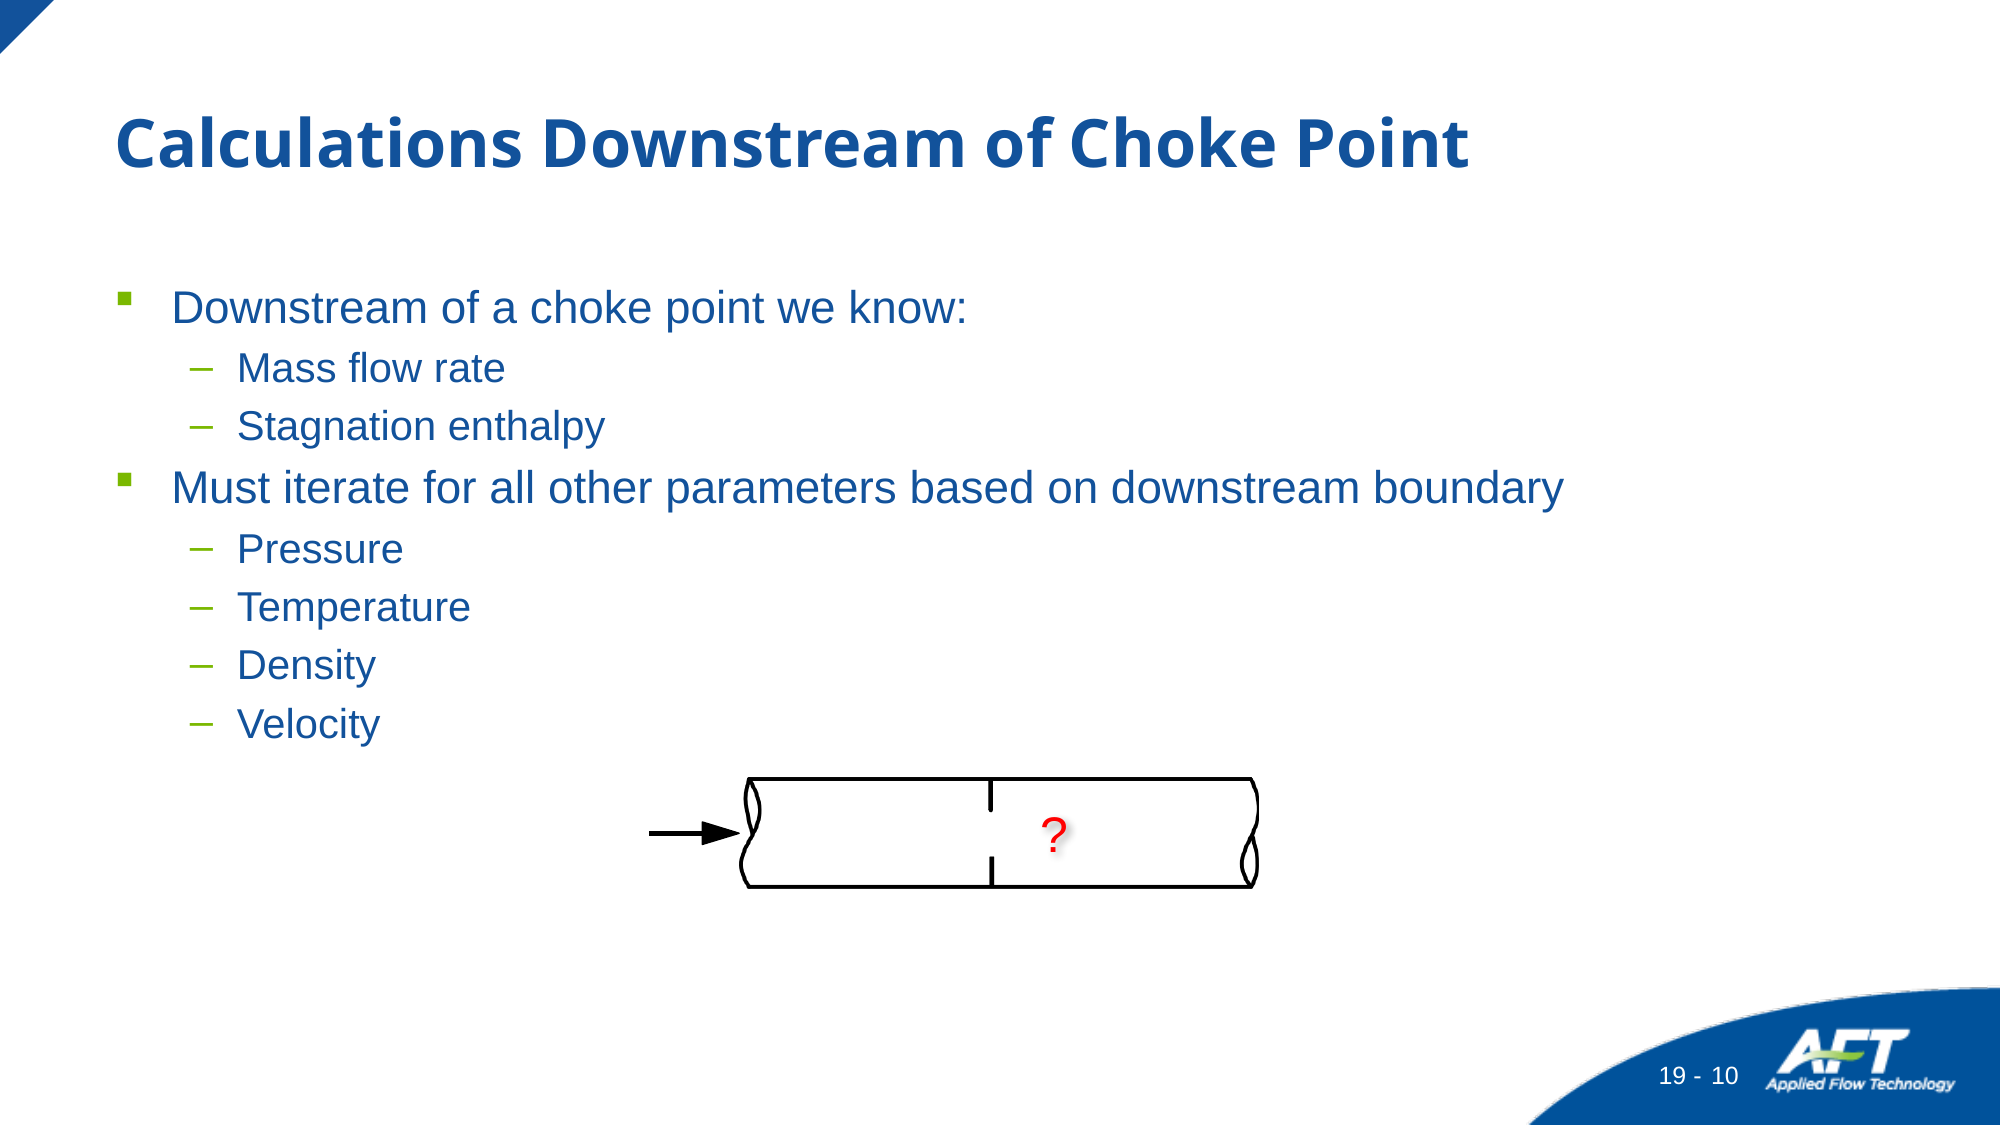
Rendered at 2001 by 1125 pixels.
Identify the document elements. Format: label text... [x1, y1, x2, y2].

slide_number 10 [1695, 1044, 1771, 1105]
title Calculations Downstream of Choke Point [99, 93, 1900, 256]
picture [200, 112, 2000, 1125]
text_box [0, 0, 55, 55]
text_box [702, 822, 738, 845]
list Downstream of a choke point we know: Mass flow rate Stagnation enthalpy Must iterate for all other parameters based on downstream boundary Pressure Temperature Density Velocity [99, 269, 1900, 1013]
picture [738, 777, 1259, 889]
